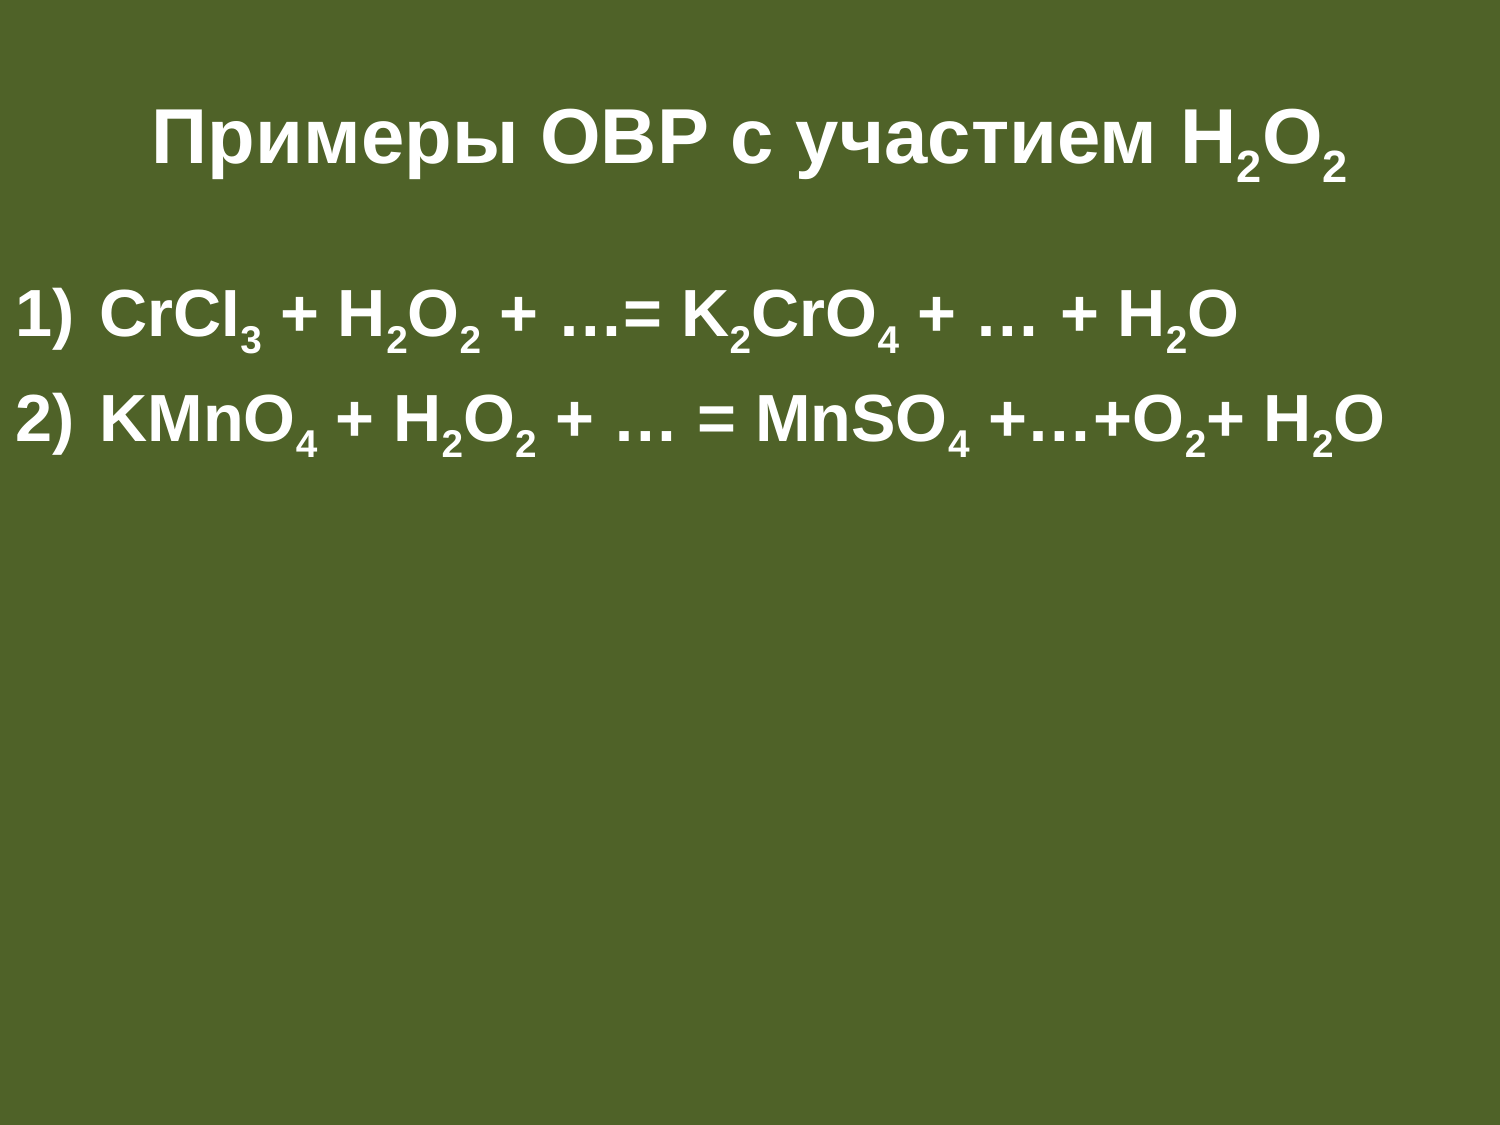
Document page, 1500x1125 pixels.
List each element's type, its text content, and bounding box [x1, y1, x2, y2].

title Примеры ОВР с участием H2O2 [75, 45, 1425, 233]
list CrCI3 + H2O2 + …= K2CrO4 + … + H2O KMnO4 + H2O2 + … = MnSO4 +…+O2+ H2O [0, 262, 1500, 1005]
